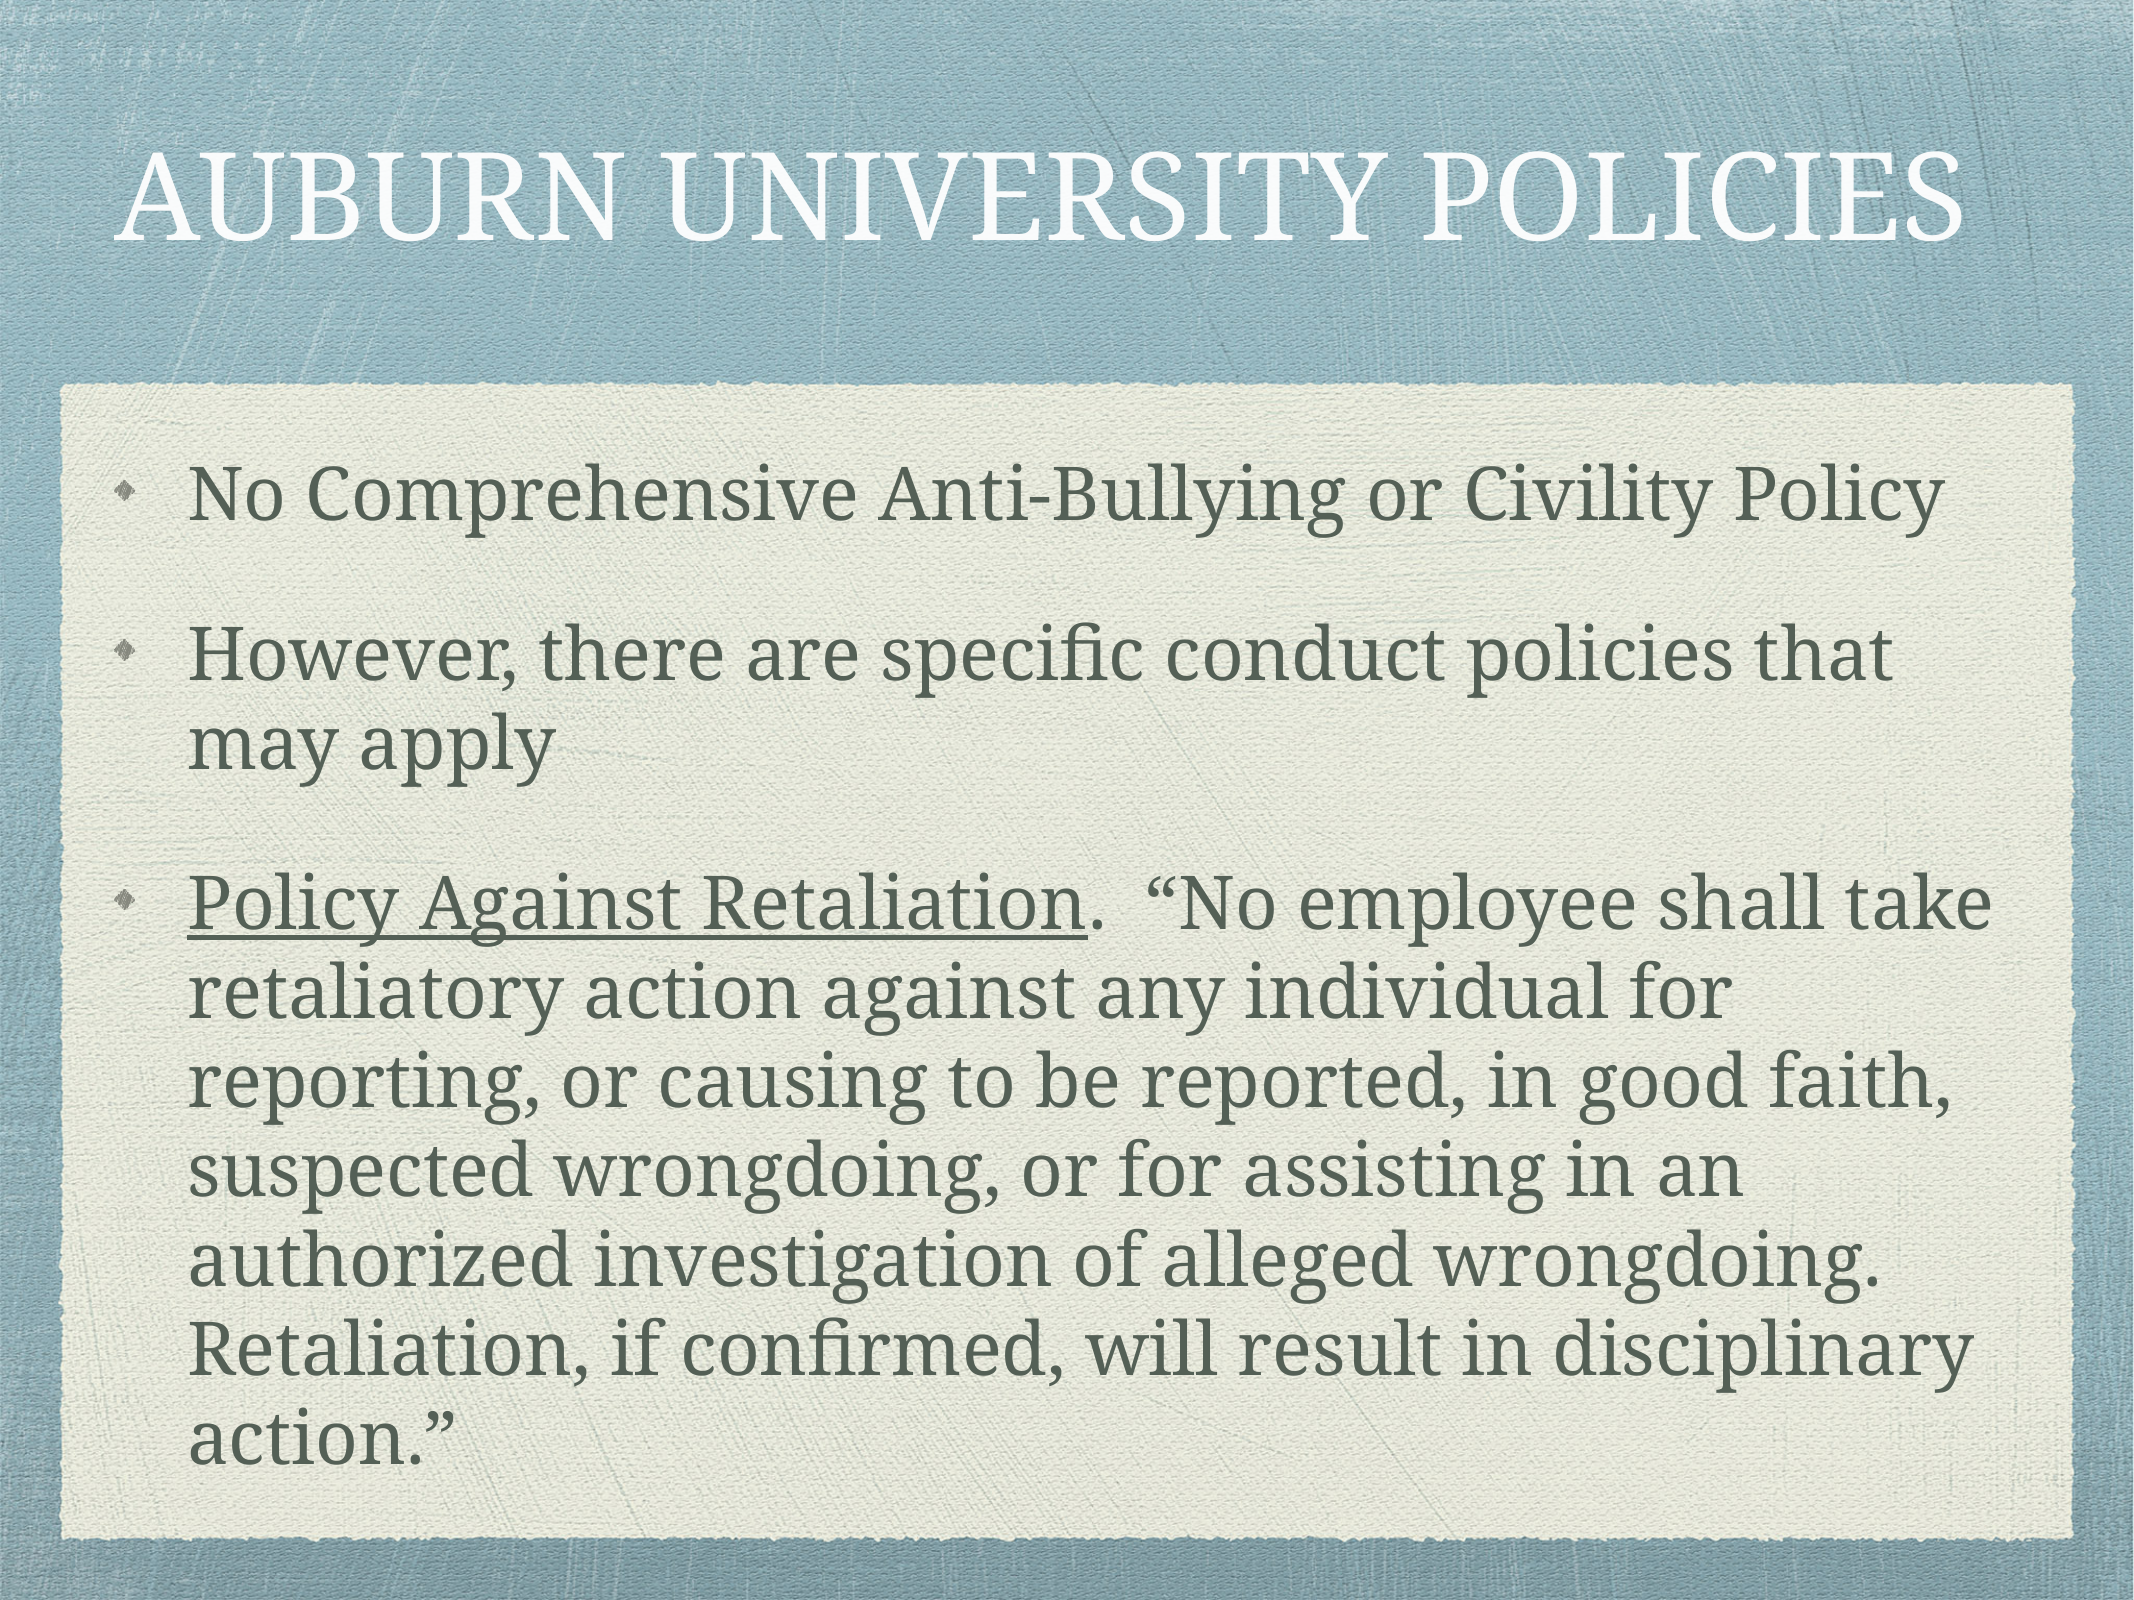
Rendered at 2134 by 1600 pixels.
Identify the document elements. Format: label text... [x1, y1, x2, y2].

picture [0, 0, 2134, 1600]
list No Comprehensive Anti-Bullying or Civility Policy However, there are specific conduct policies that may apply Policy Against Retaliation. “No employee shall take retaliatory action against any individual for reporting, or causing to be reported, in good faith, suspected wrongdoing, or for assisting in an authorized investigation of alleged wrongdoing. Retaliation, if confirmed, will result in disciplinary action.” [105, 430, 2028, 1495]
title AUBURN UNIVERSITY POLICIES [105, 24, 2028, 359]
